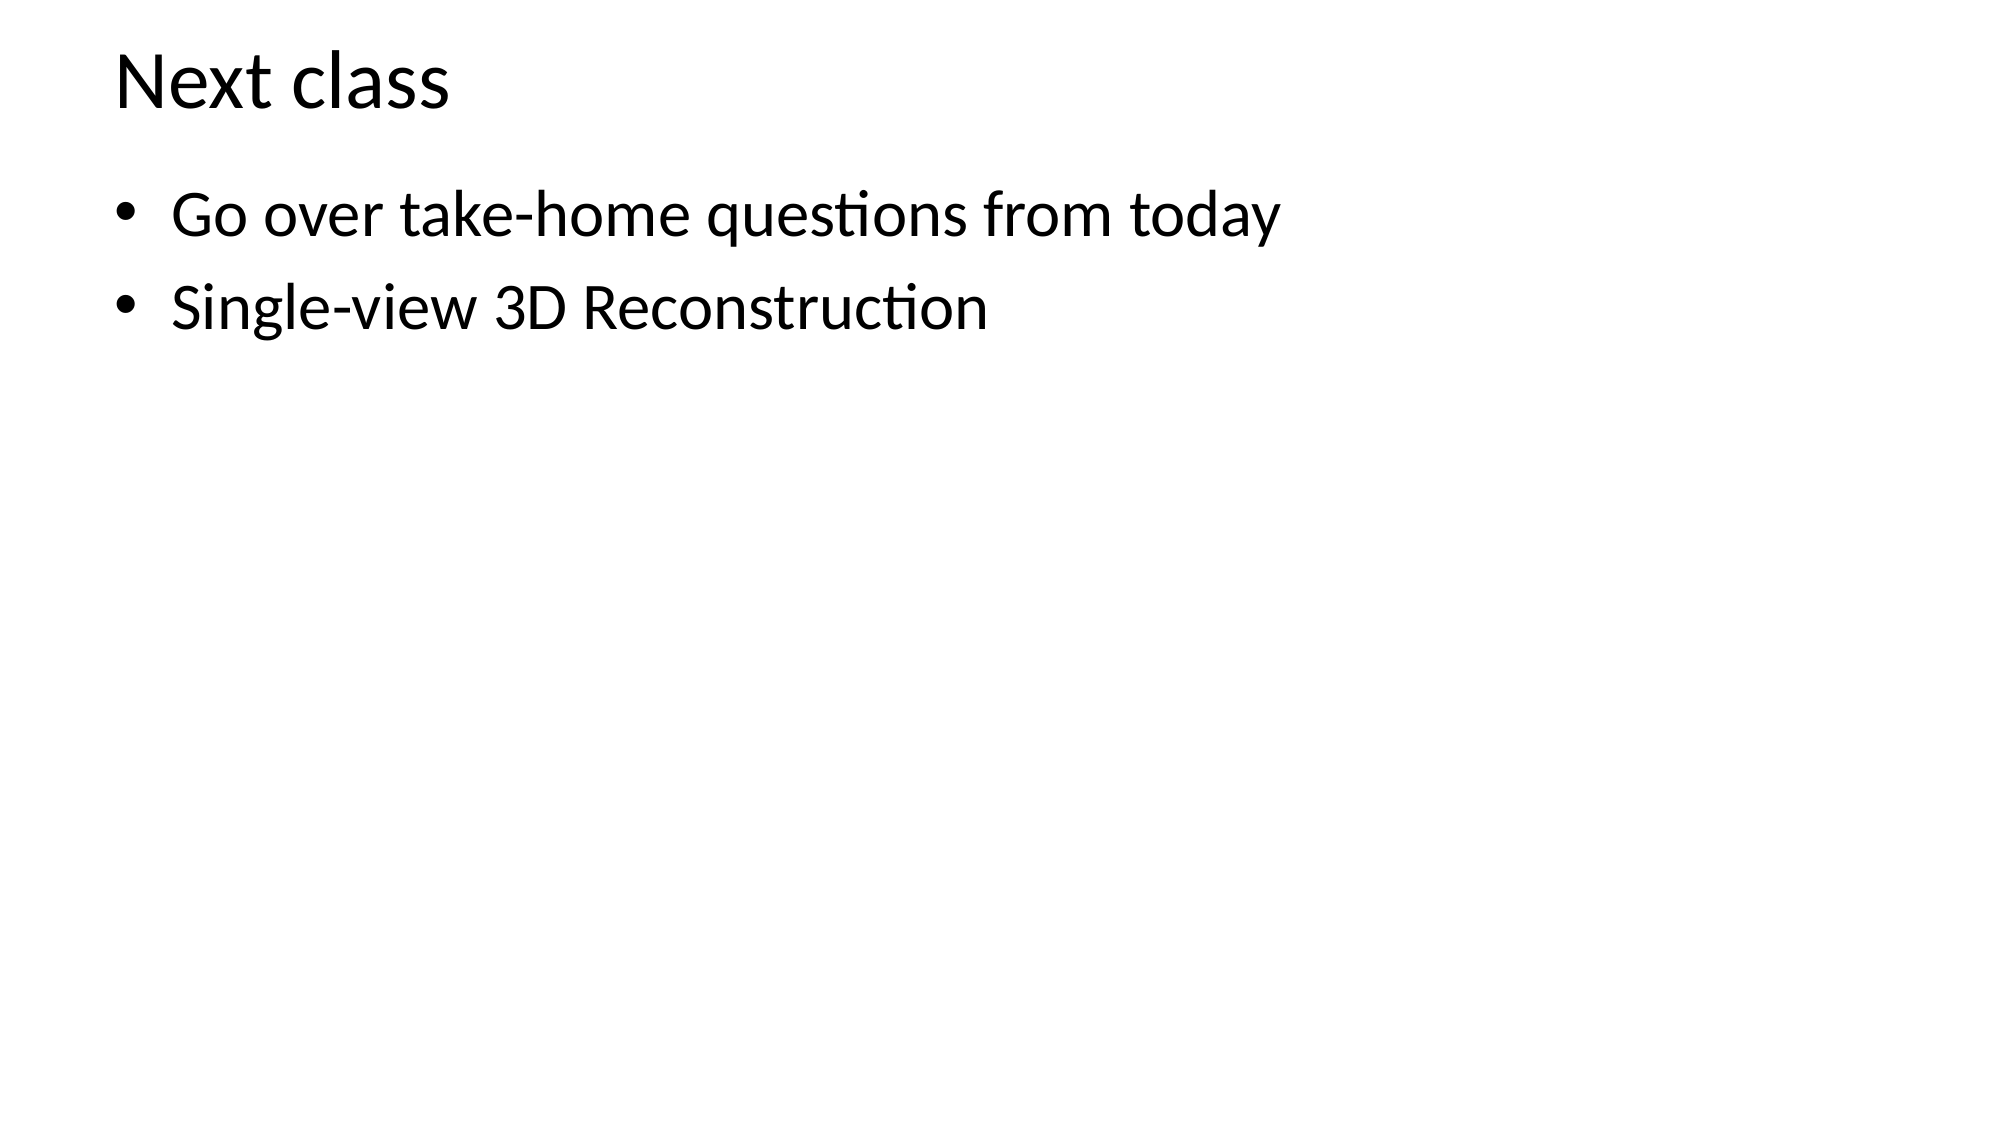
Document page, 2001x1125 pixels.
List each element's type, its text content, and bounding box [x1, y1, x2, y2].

list Go over take-home questions from today Single-view 3D Reconstruction [99, 162, 1901, 1006]
title Next class [99, 0, 1901, 151]
